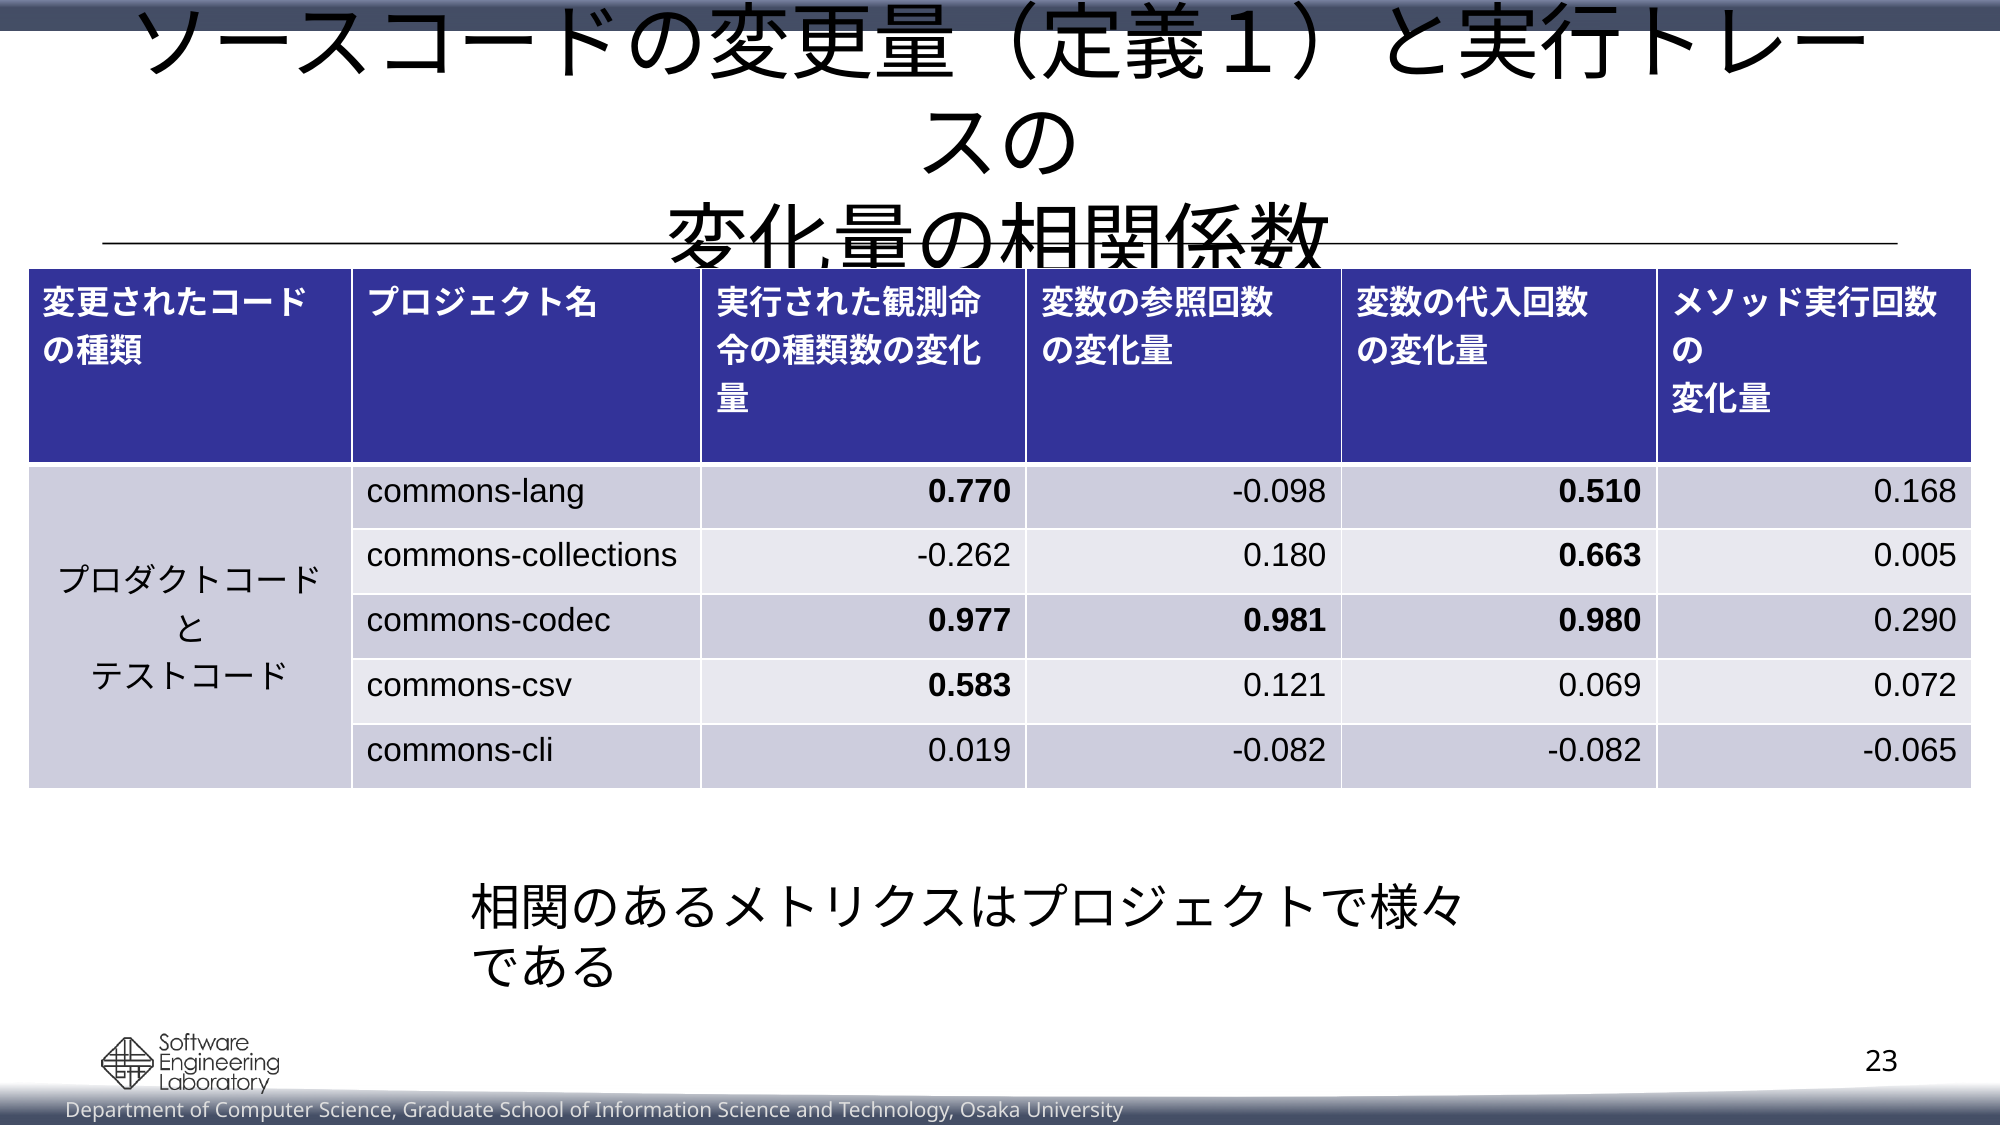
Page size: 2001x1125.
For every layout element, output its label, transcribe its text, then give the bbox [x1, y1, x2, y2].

slide_number 23 [1661, 1034, 1914, 1083]
table_header 変数の参照回数 の変化量 [1027, 269, 1341, 462]
title ソースコードの変更量（定義１）と実行トレースの 変化量の相関係数 [99, 44, 1898, 233]
picture [0, 1033, 2000, 1125]
table_cell 0.663 [1342, 530, 1656, 593]
table_cell 0.977 [702, 595, 1025, 658]
table_cell 0.583 [702, 660, 1025, 723]
table_cell -0.262 [702, 530, 1025, 593]
picture [0, 0, 2000, 31]
table_cell 0.019 [702, 725, 1025, 788]
table_cell 0.981 [1027, 595, 1341, 658]
table_cell -0.082 [1027, 725, 1341, 788]
table_cell commons-collections [353, 530, 700, 593]
table_cell 0.005 [1658, 530, 1971, 593]
table_header メソッド実行回数の 変化量 [1658, 269, 1971, 462]
table_header 変更されたコードの種類 [29, 269, 351, 462]
table_cell -0.082 [1342, 725, 1656, 788]
table_header 実行された観測命令の種類数の変化量 [702, 269, 1025, 462]
table_cell -0.098 [1027, 467, 1341, 528]
table_cell 0.510 [1342, 467, 1656, 528]
table_cell プロダクトコードと テストコード [29, 467, 351, 788]
table_cell commons-cli [353, 725, 700, 788]
table_cell 0.121 [1027, 660, 1341, 723]
table_cell commons-codec [353, 595, 700, 658]
table_header 変数の代入回数 の変化量 [1342, 269, 1656, 462]
table_header プロジェクト名 [353, 269, 700, 462]
table_cell 0.290 [1658, 595, 1971, 658]
table_cell 0.980 [1342, 595, 1656, 658]
table_cell 0.168 [1658, 467, 1971, 528]
table_cell commons-csv [353, 660, 700, 723]
table_cell 0.072 [1658, 660, 1971, 723]
table_cell 0.069 [1342, 660, 1656, 723]
text_box 相関のあるメトリクスはプロジェクトで様々である [455, 868, 1500, 1003]
table_cell 0.770 [702, 467, 1025, 528]
table_cell commons-lang [353, 467, 700, 528]
table_cell -0.065 [1658, 725, 1971, 788]
table_cell 0.180 [1027, 530, 1341, 593]
